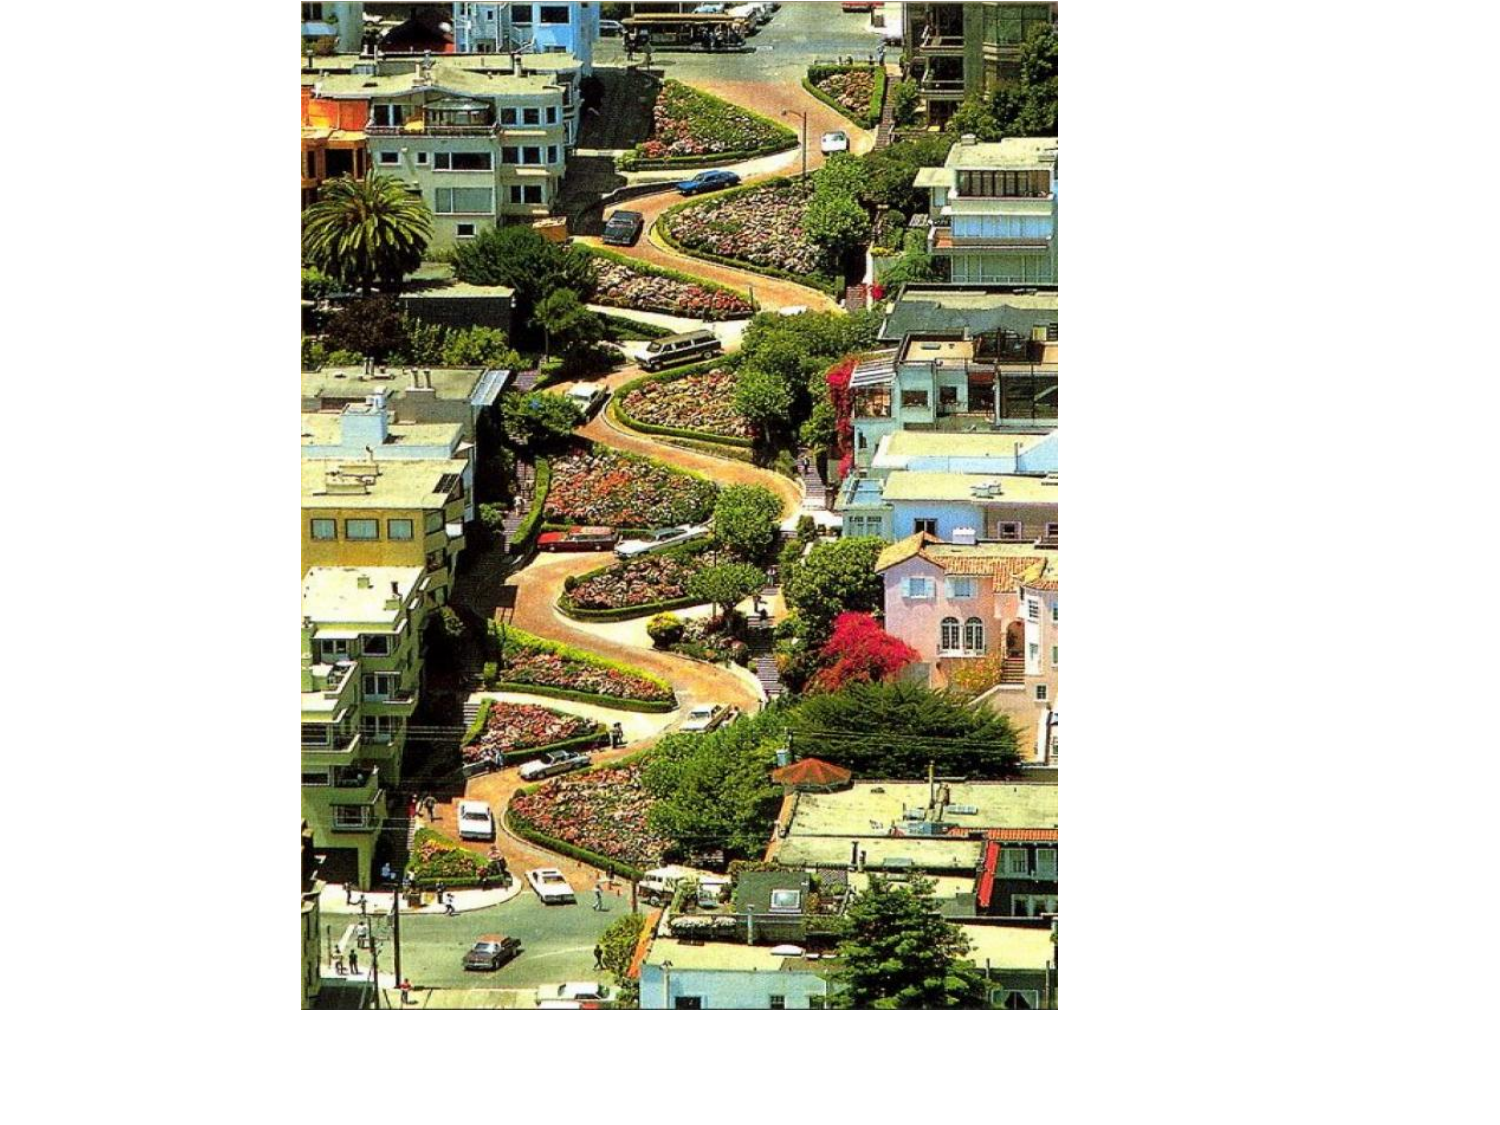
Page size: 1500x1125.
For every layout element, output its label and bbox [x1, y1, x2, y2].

picture [300, 1, 1058, 1010]
